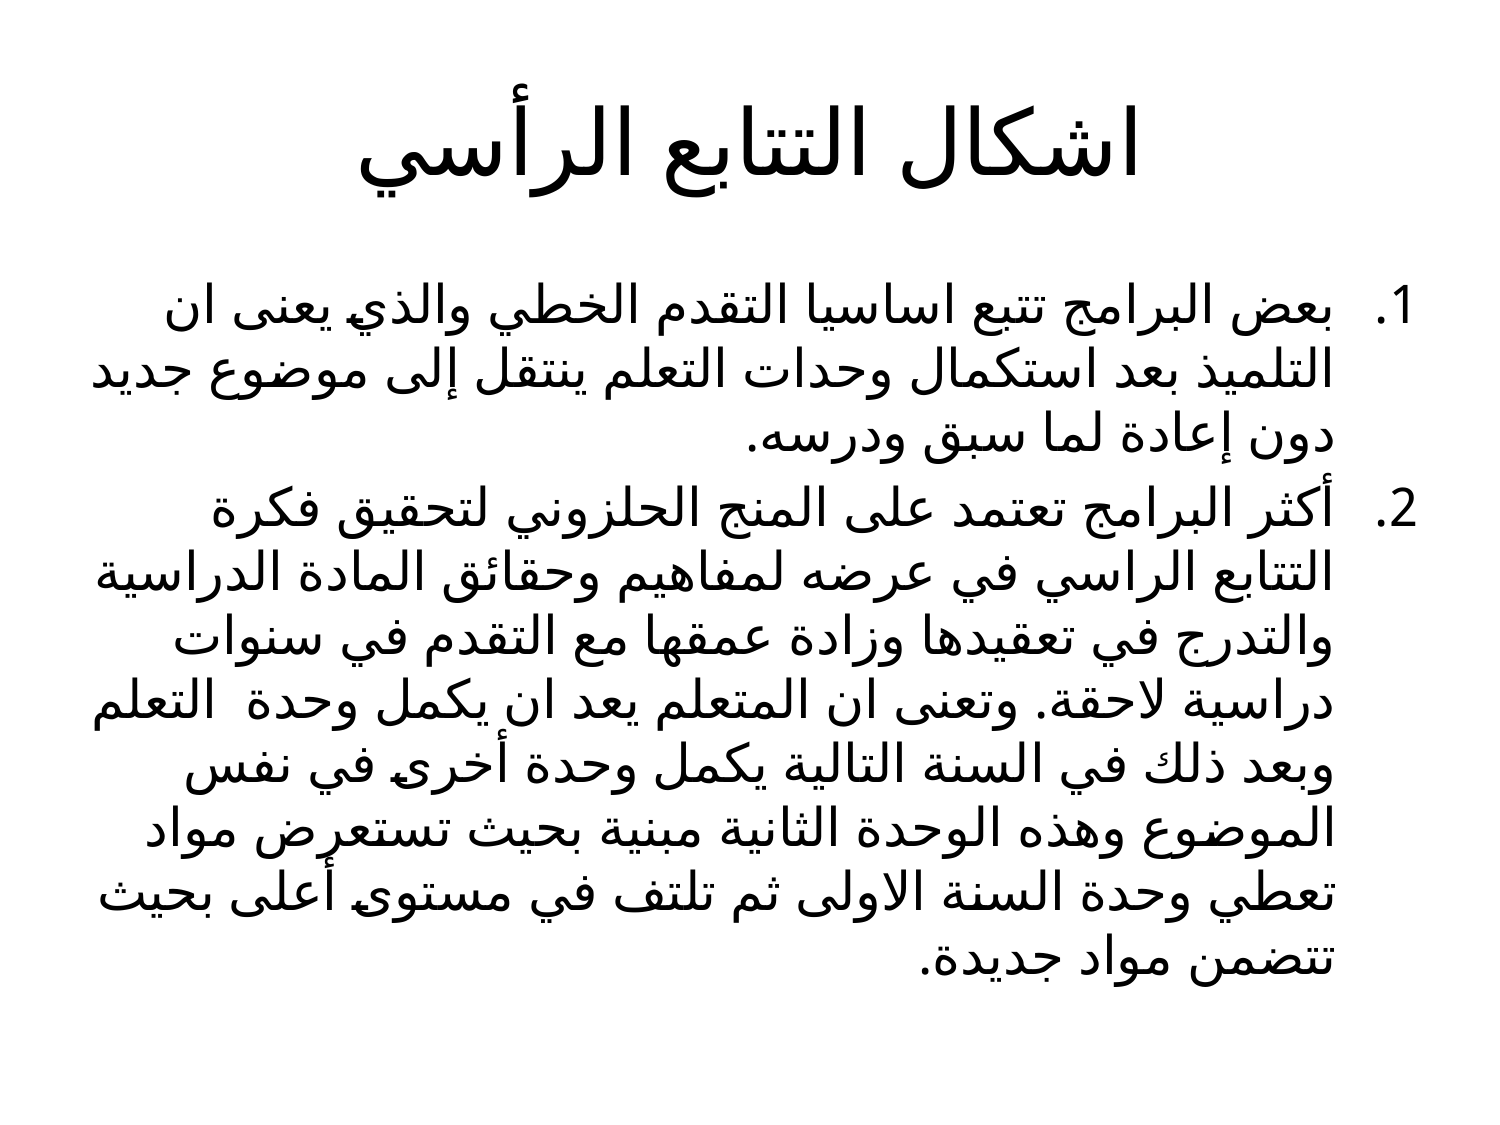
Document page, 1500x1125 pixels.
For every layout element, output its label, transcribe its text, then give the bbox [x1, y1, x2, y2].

list بعض البرامج تتبع اساسيا التقدم الخطي والذي يعنى ان التلميذ بعد استكمال وحدات التعلم ينتقل إلى موضوع جديد دون إعادة لما سبق ودرسه. أكثر البرامج تعتمد على المنج الحلزوني لتحقيق فكرة التتابع الراسي في عرضه لمفاهيم وحقائق المادة الدراسية والتدرج في تعقيدها وزادة عمقها مع التقدم في سنوات دراسية لاحقة. وتعنى ان المتعلم يعد ان يكمل وحدة التعلم وبعد ذلك في السنة التالية يكمل وحدة أخرى في نفس الموضوع وهذه الوحدة الثانية مبنية بحيث تستعرض مواد تعطي وحدة السنة الاولى ثم تلتف في مستوى أعلى بحيث تتضمن مواد جديدة. [75, 262, 1425, 1005]
title اشكال التتابع الرأسي [75, 45, 1425, 233]
